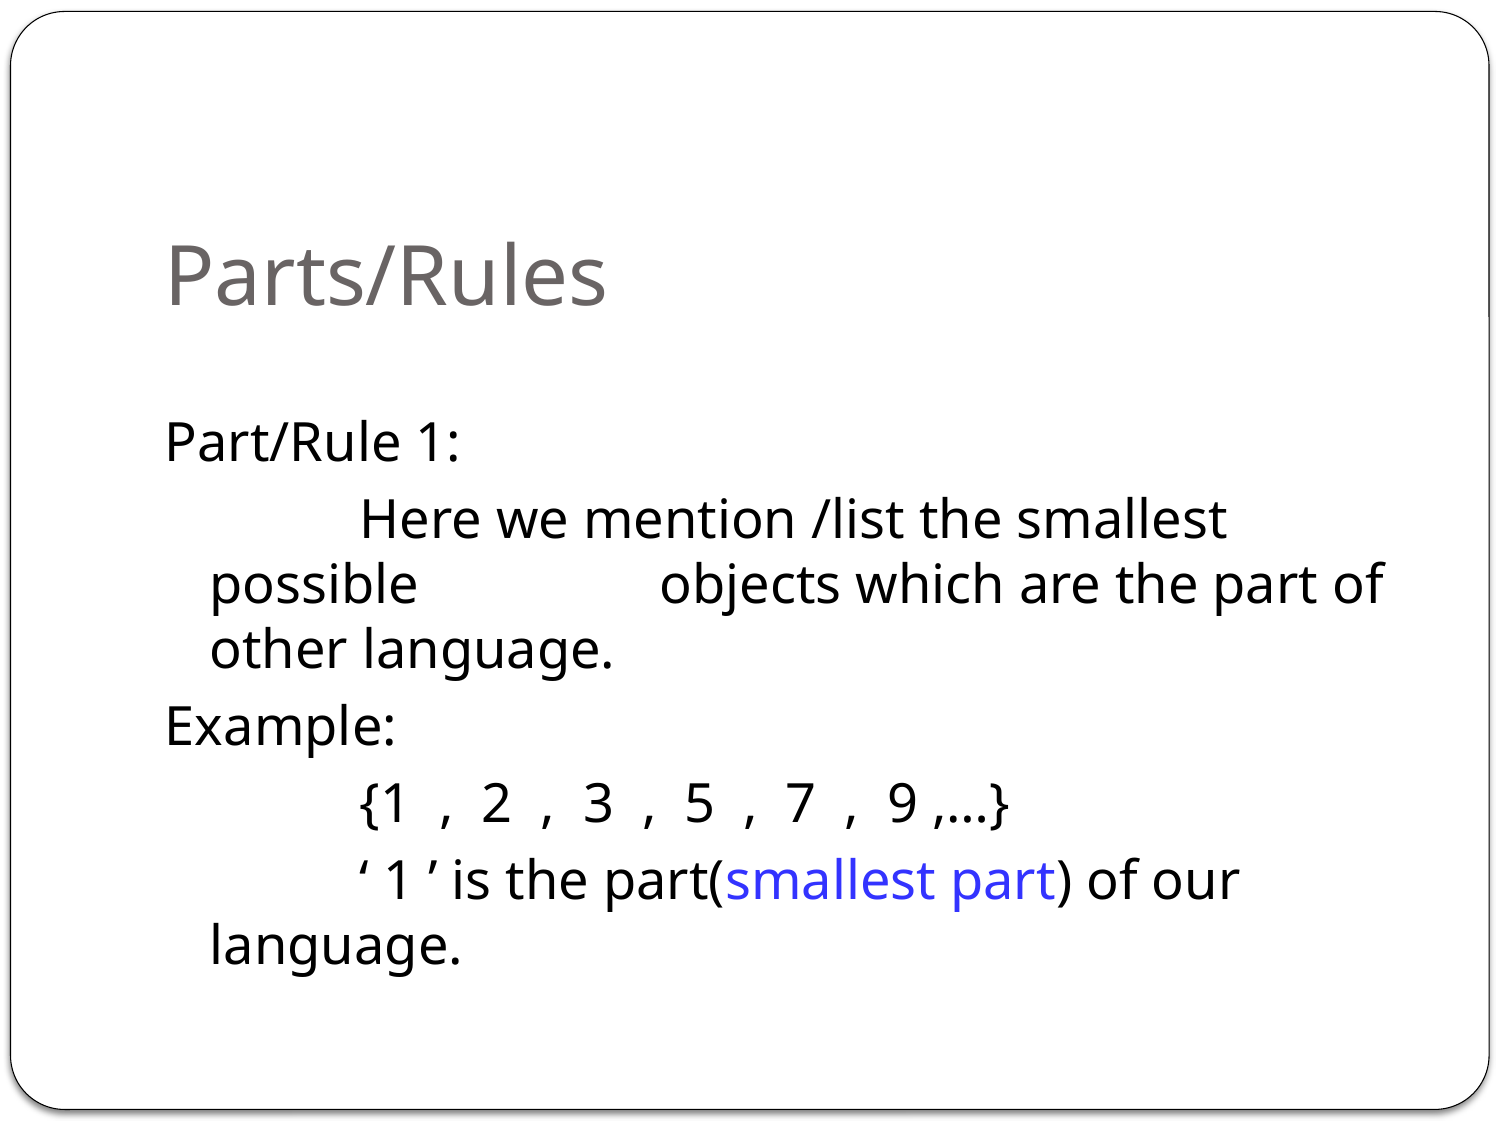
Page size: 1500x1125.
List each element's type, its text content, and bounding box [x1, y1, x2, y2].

list Part/Rule 1: Here we mention /list the smallest possible objects which are the part of other language. Example: {1 , 2 , 3 , 5 , 7 , 9 ,…} ‘ 1 ’ is the part(smallest part) of our language. [150, 399, 1425, 988]
title Parts/Rules [150, 149, 1425, 338]
